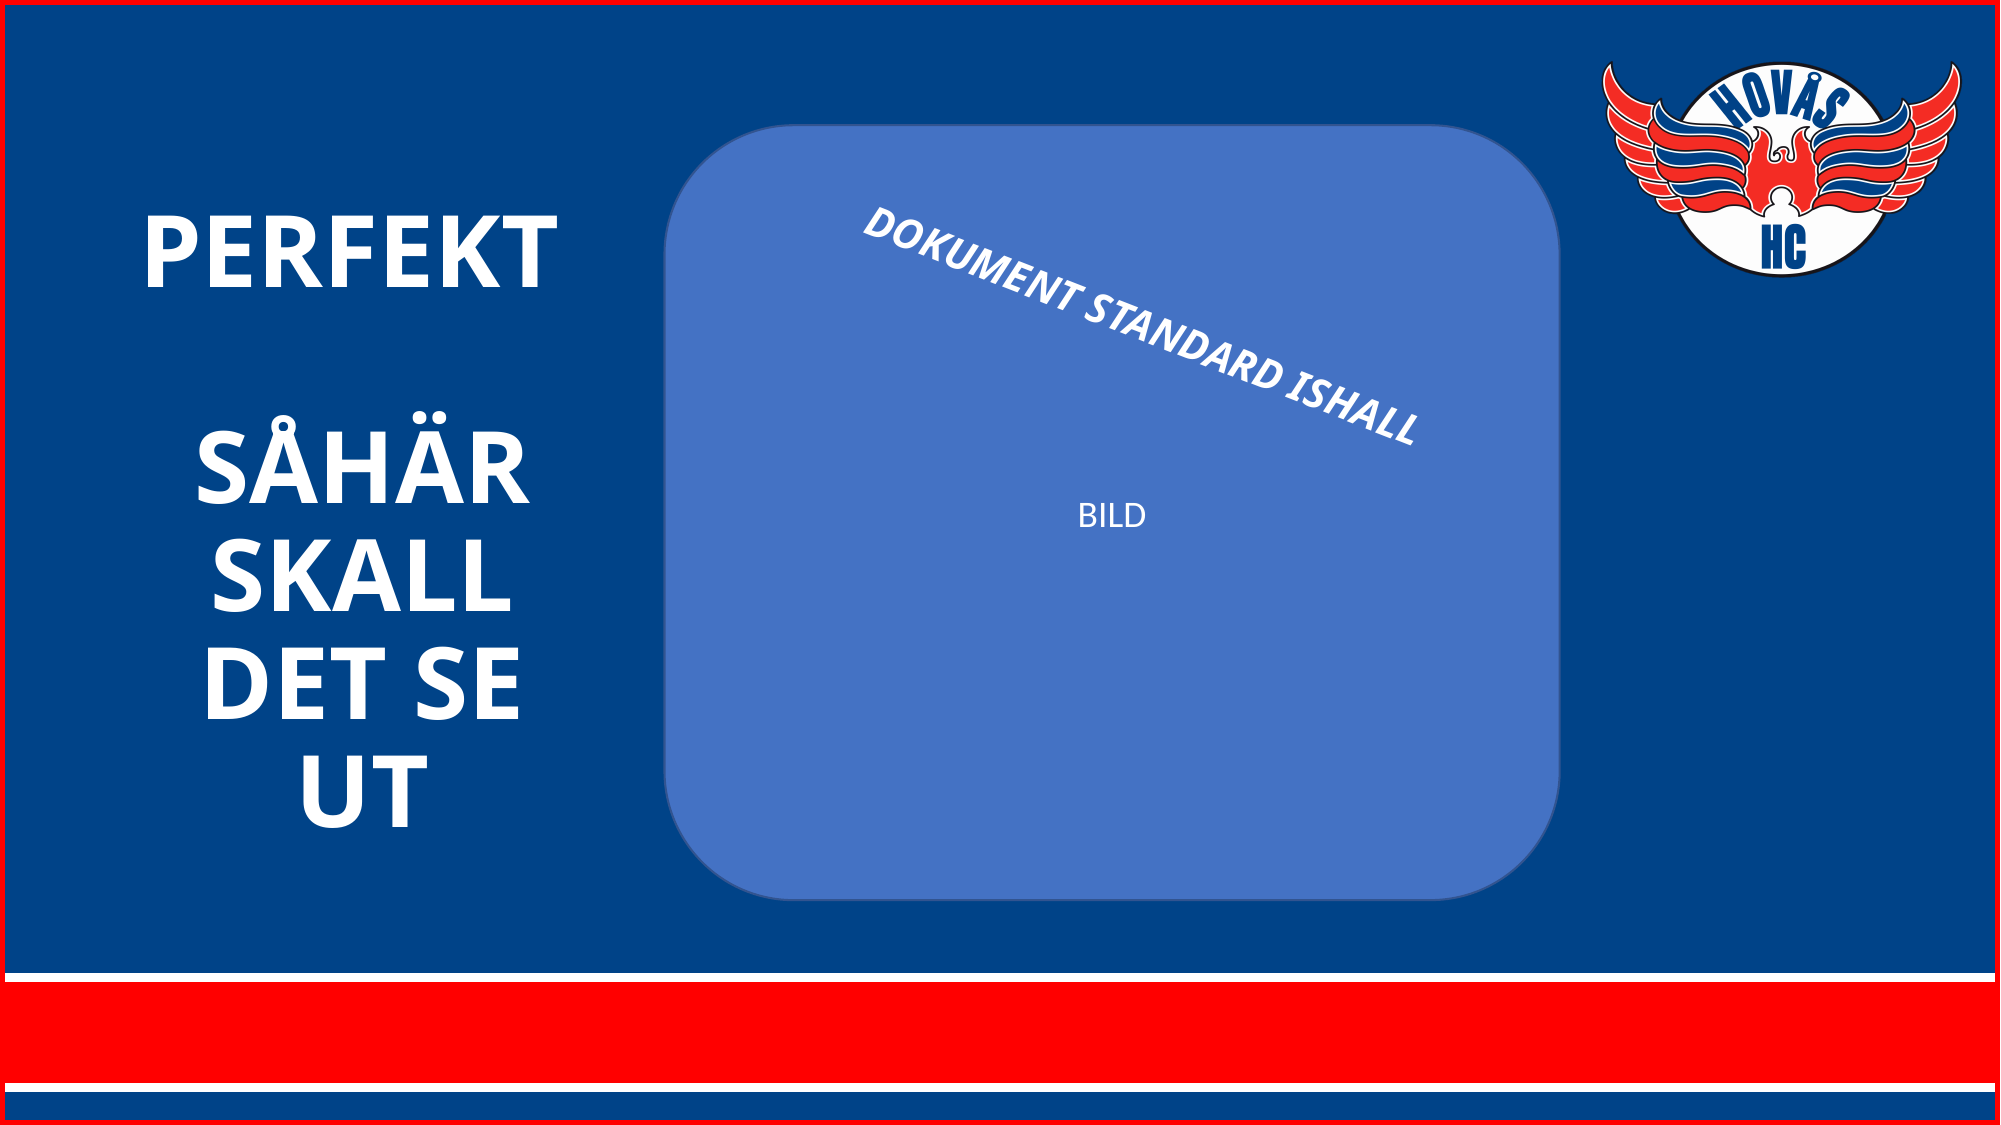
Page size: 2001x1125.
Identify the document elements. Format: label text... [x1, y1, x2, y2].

text_box BILD [663, 182, 1561, 902]
subtitle [0, 0, 2000, 1125]
picture [1595, 56, 1968, 282]
text_box DOKUMENT STANDARD ISHALL [604, 71, 1692, 563]
text_box BILD [773, 124, 1561, 433]
